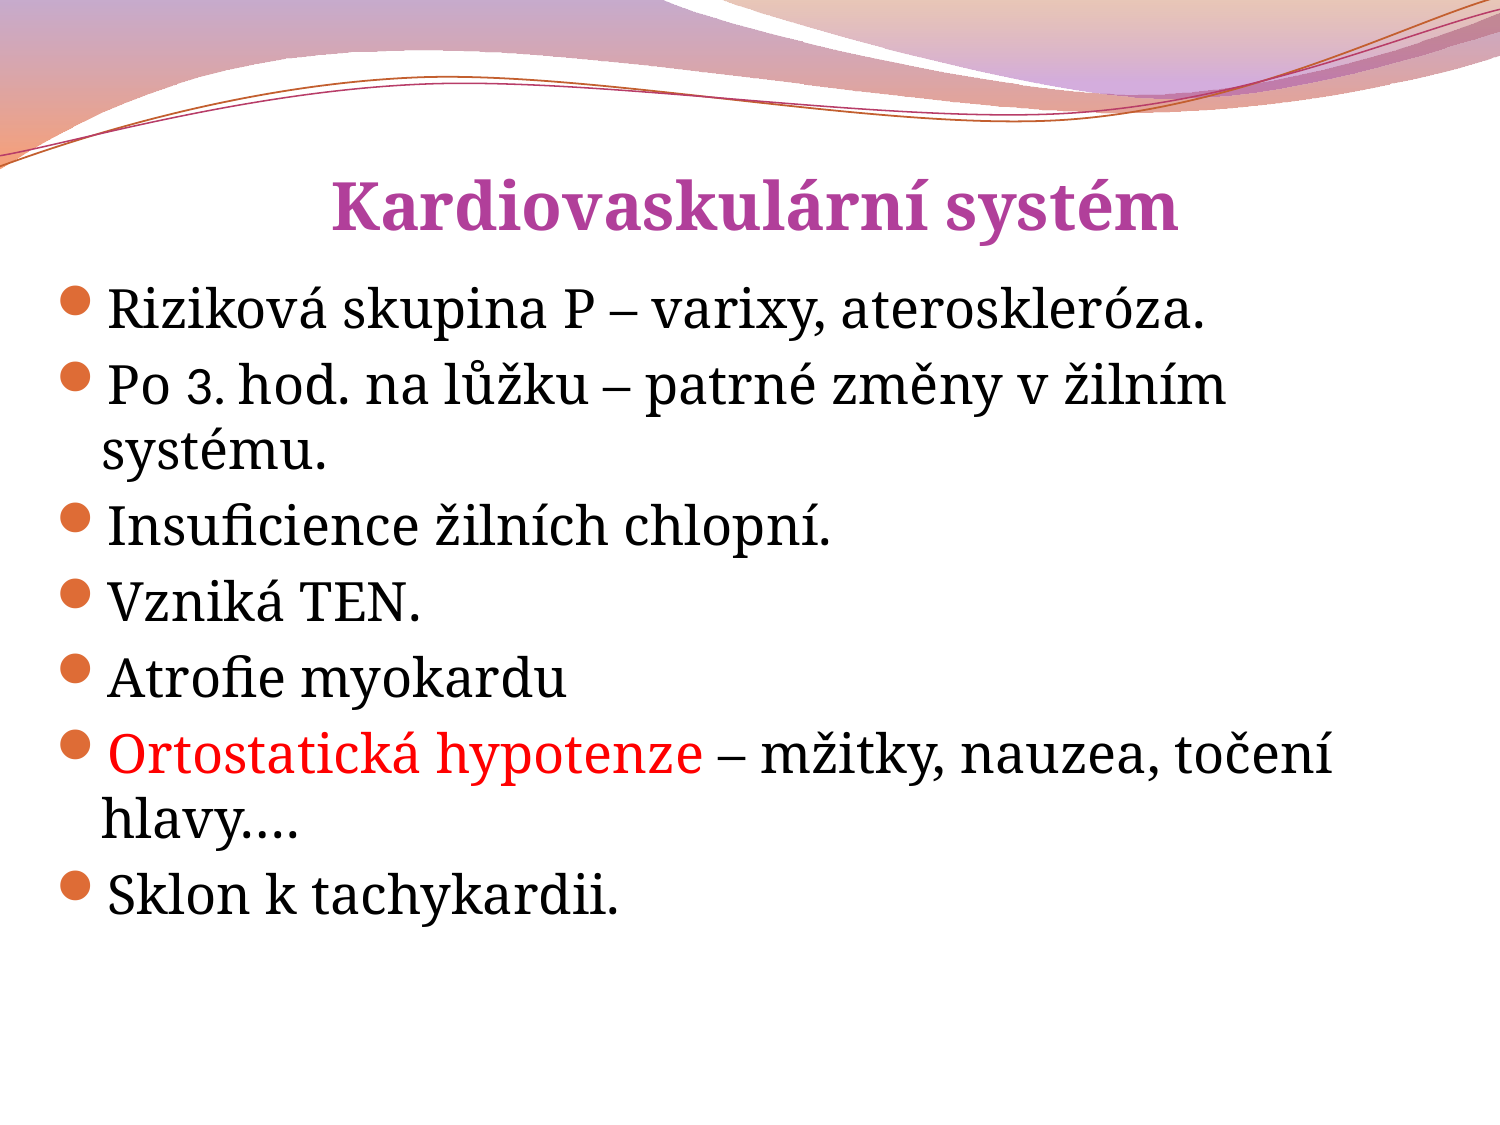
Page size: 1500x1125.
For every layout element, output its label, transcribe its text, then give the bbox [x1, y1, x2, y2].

list Riziková skupina P – varixy, ateroskleróza. Po 3. hod. na lůžku – patrné změny v žilním systému. Insuficience žilních chlopní. Vzniká TEN. Atrofie myokardu Ortostatická hypotenze – mžitky, nauzea, točení hlavy…. Sklon k tachykardii. [41, 267, 1471, 1083]
title Kardiovaskulární systém [41, 115, 1471, 244]
